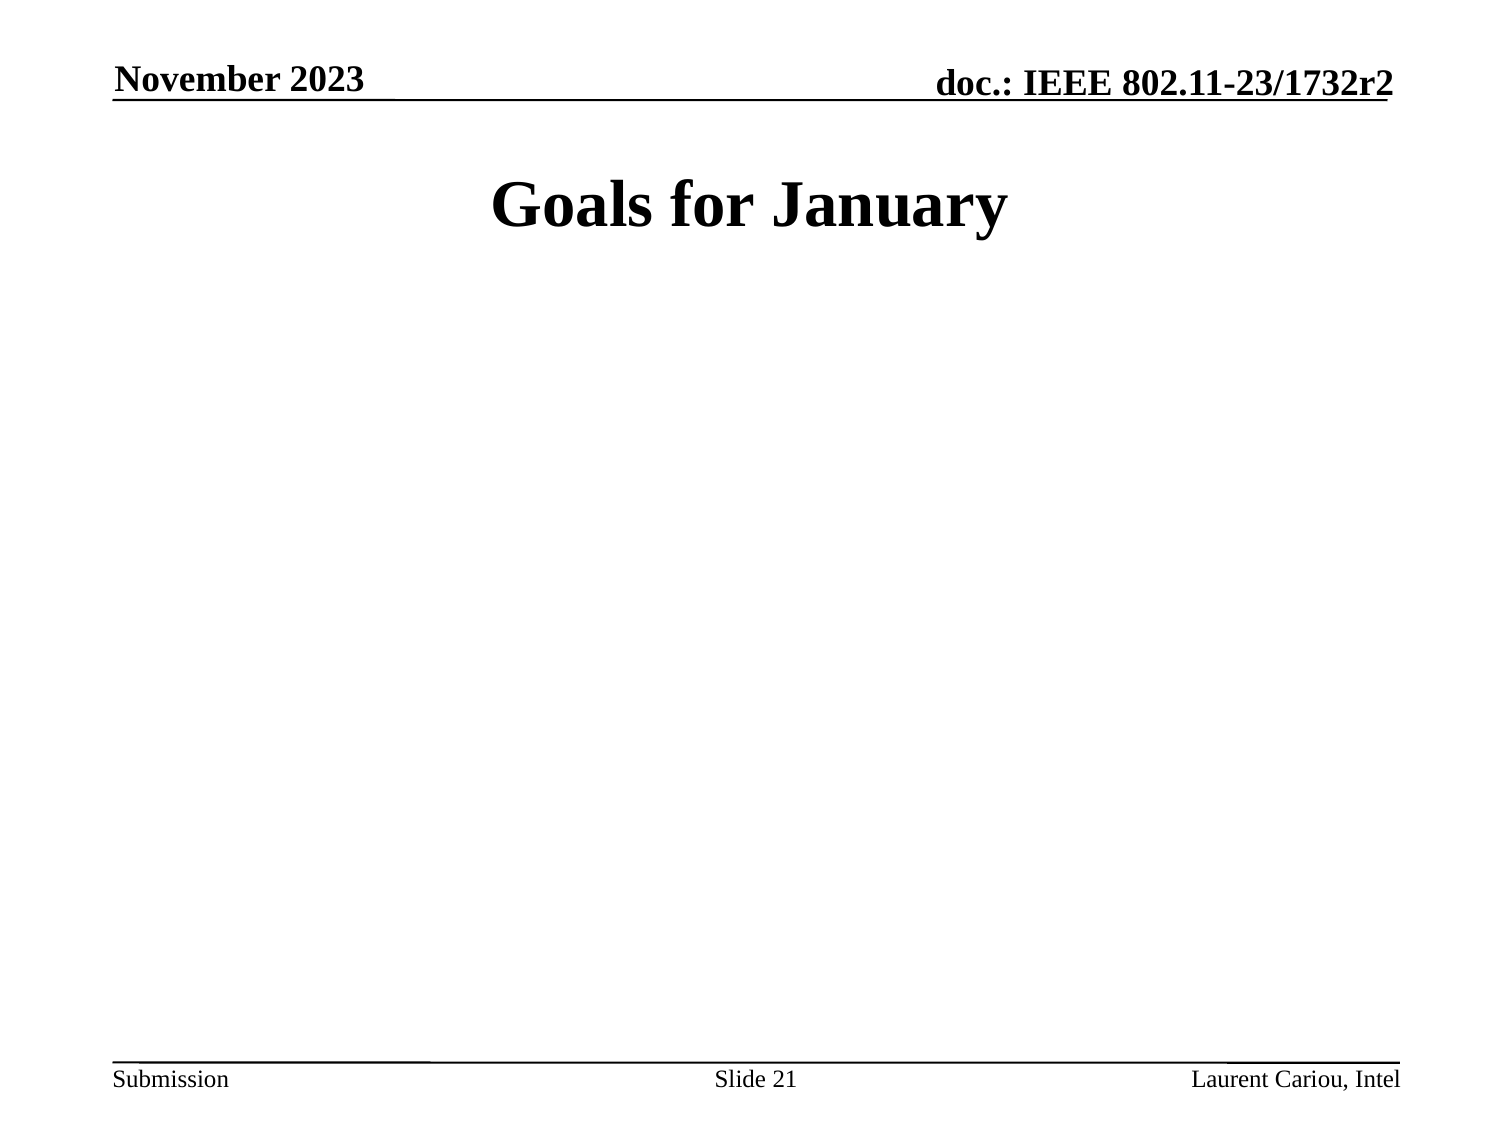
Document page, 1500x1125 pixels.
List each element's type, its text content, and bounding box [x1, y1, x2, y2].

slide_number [114, 54, 423, 100]
slide_number Slide 21 [712, 1061, 800, 1123]
title Goals for January [112, 112, 1388, 288]
footer Laurent Cariou, Intel [878, 1061, 1402, 1093]
